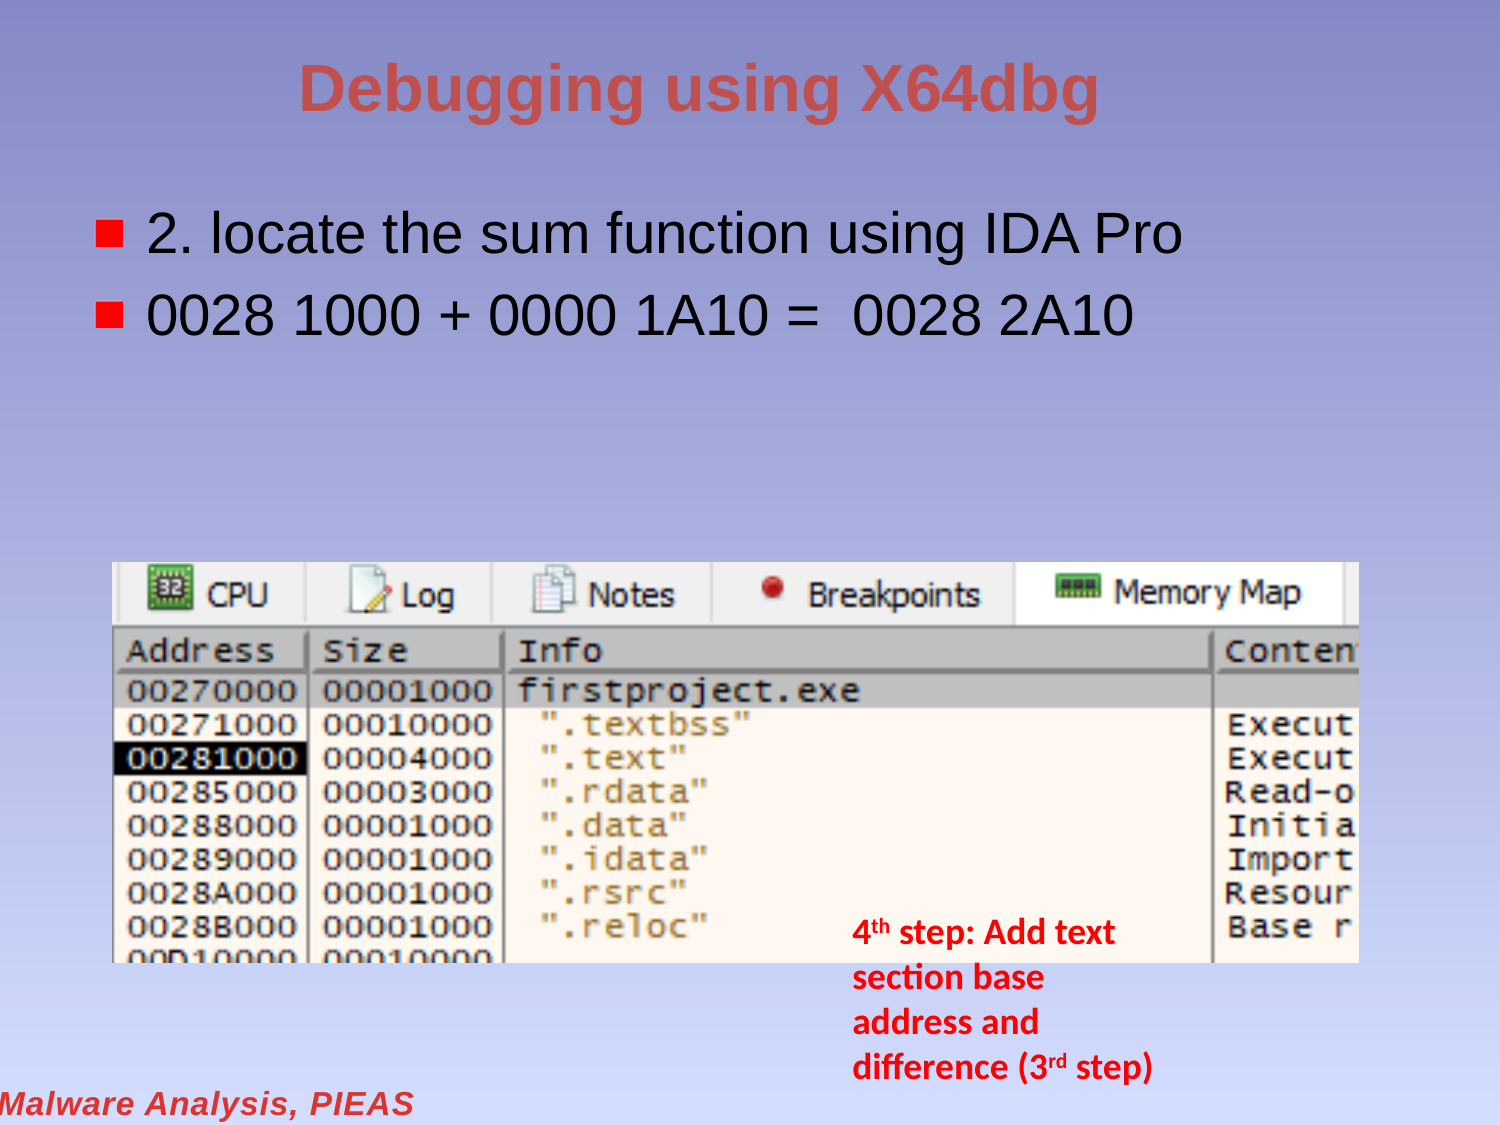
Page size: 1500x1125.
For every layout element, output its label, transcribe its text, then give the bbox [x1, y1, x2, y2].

title Debugging using X64dbg [75, 37, 1325, 163]
picture [89, 295, 123, 328]
text_box 4th step: Add text section base address and difference (3rd step) [837, 971, 1188, 1095]
picture [89, 213, 123, 247]
picture [112, 562, 1359, 963]
list 2. locate the sum function using IDA Pro 0028 1000 + 0000 1A10 = 0028 2A10 [75, 187, 1338, 1013]
